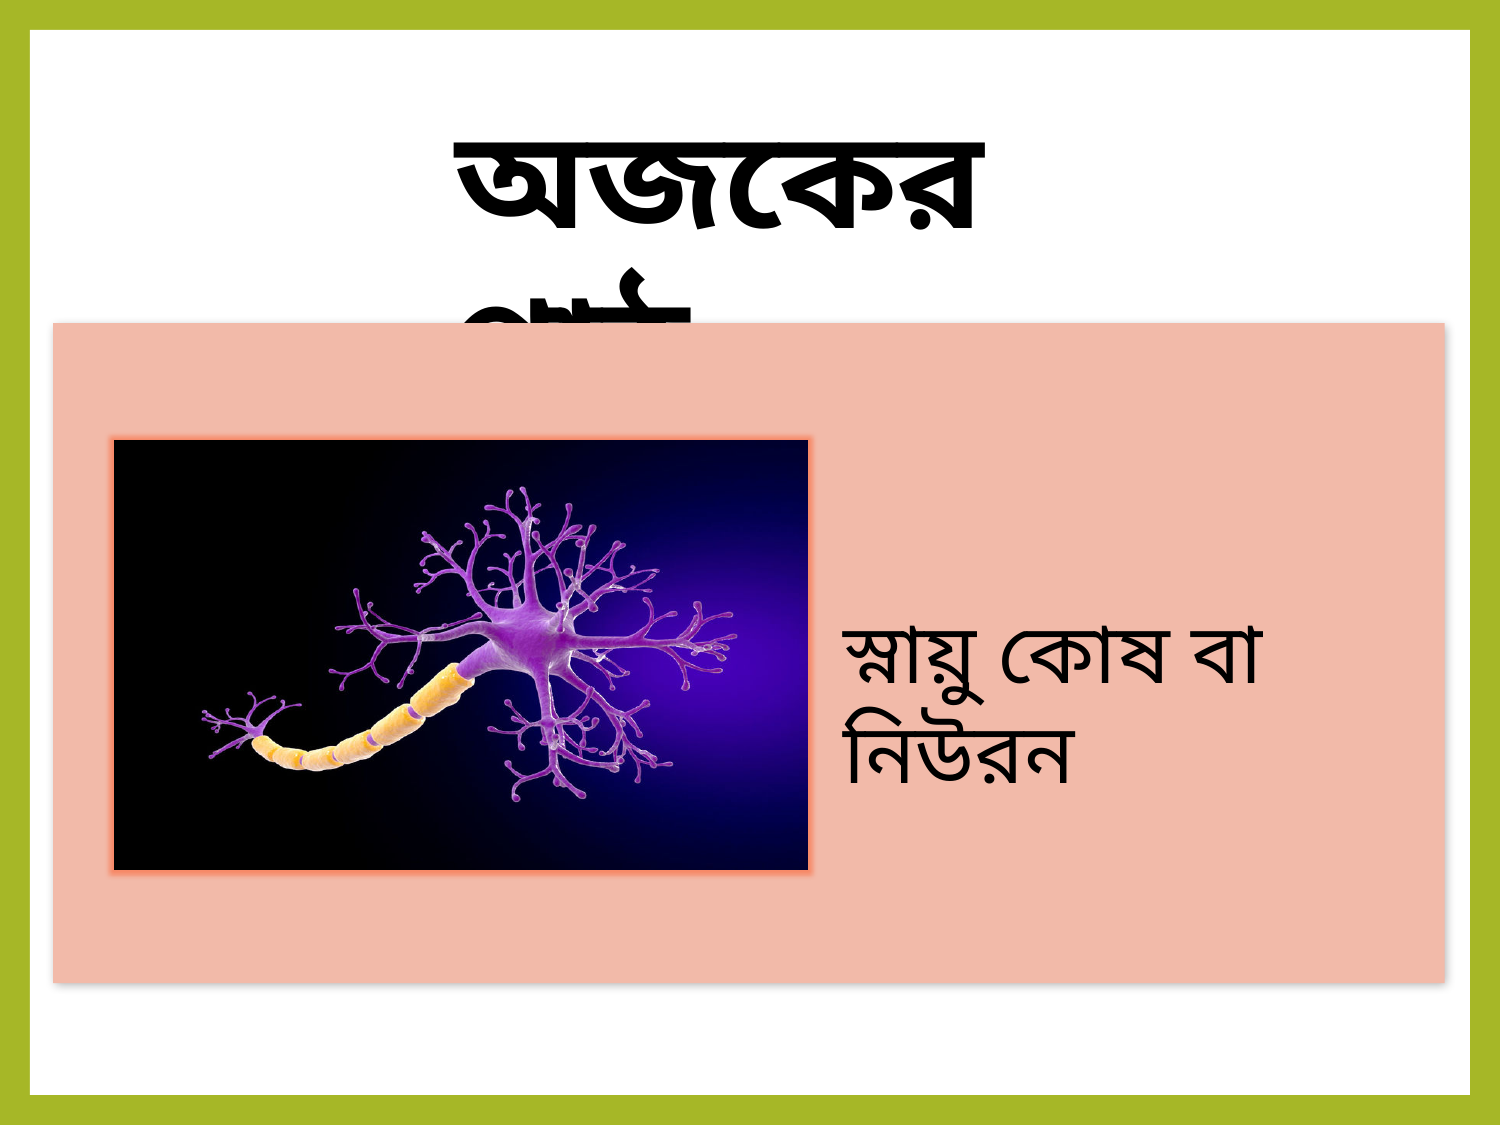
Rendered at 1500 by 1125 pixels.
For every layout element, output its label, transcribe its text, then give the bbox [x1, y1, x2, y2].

text_box অজকের পাঠ [440, 84, 1120, 320]
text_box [52, 322, 1445, 984]
